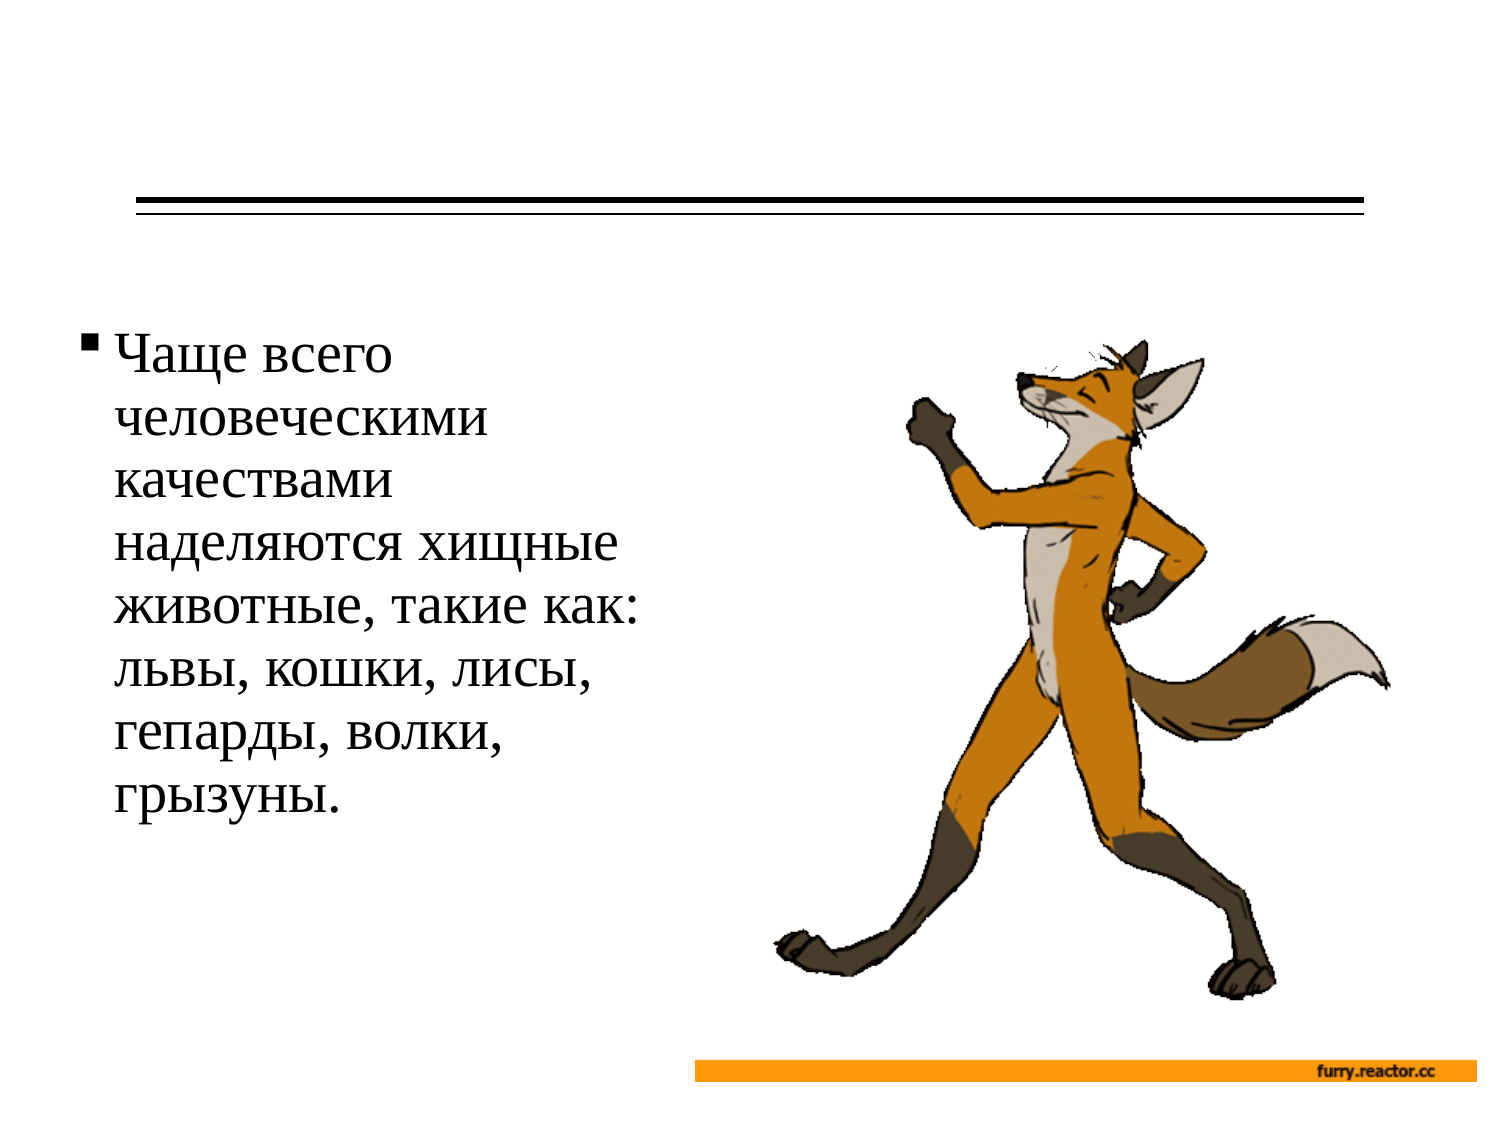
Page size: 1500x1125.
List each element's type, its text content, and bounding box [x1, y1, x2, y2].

list Чаще всего человеческими качествами наделяются хищные животные, такие как: львы, кошки, лисы, гепарды, волки, грызуны. [76, 314, 680, 976]
picture [695, 255, 1477, 1082]
